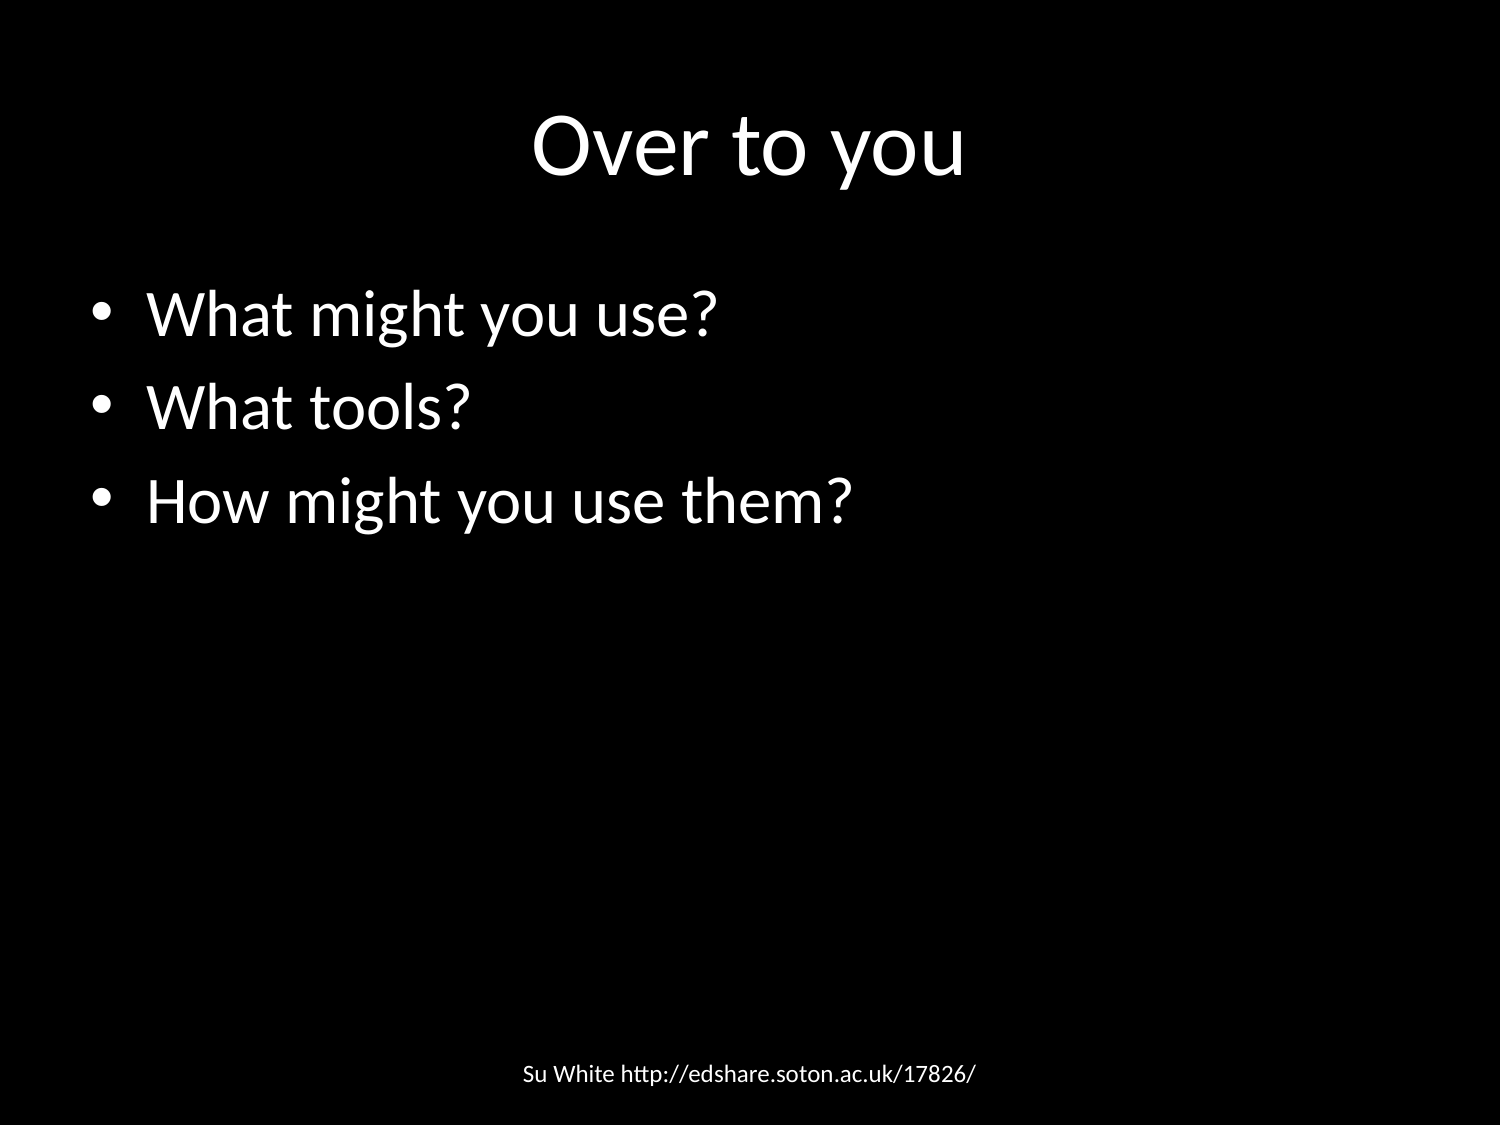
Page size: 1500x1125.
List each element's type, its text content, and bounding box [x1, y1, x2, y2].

footer Su White http://edshare.soton.ac.uk/17826/ [425, 1042, 1075, 1103]
list What might you use? What tools? How might you use them? [75, 262, 1425, 1005]
title Over to you [75, 45, 1425, 233]
